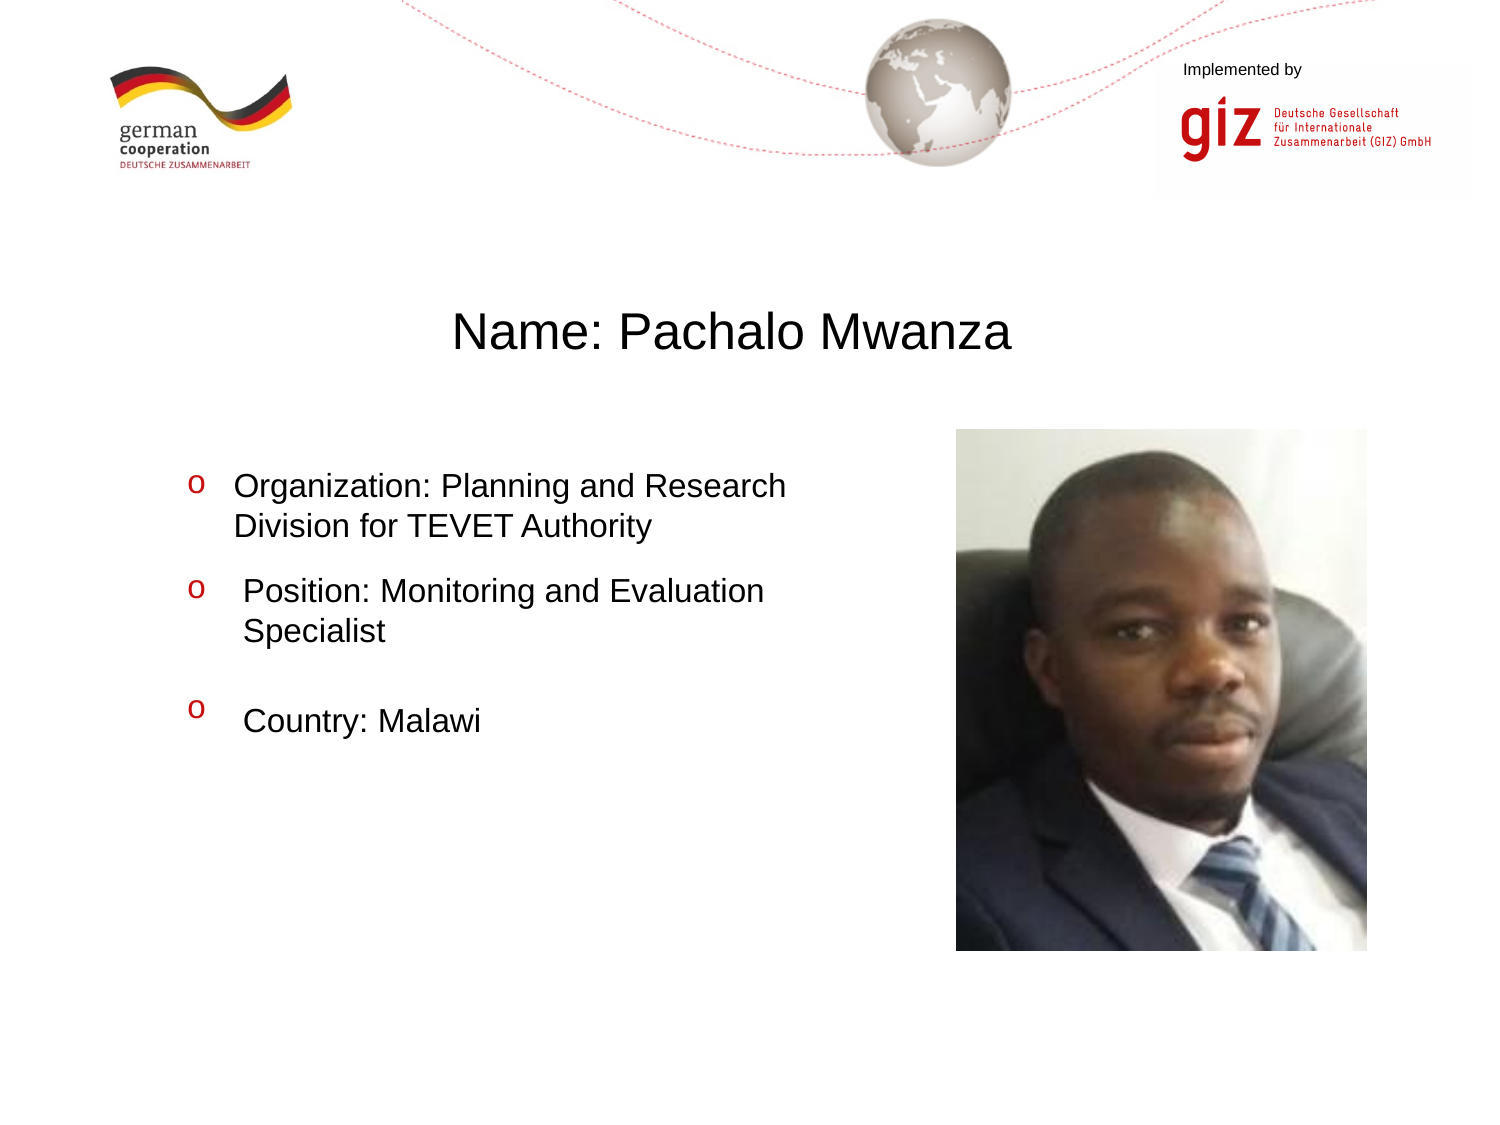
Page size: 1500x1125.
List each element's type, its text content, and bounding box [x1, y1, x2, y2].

picture [69, 51, 336, 220]
picture [402, 0, 1500, 199]
title Name: Pachalo Mwanza [137, 289, 1342, 431]
subtitle Organization: Planning and Research Division for TEVET Authority Position: Monitoring and Evaluation Specialist Country: Malawi [171, 456, 889, 811]
picture [956, 429, 1367, 951]
